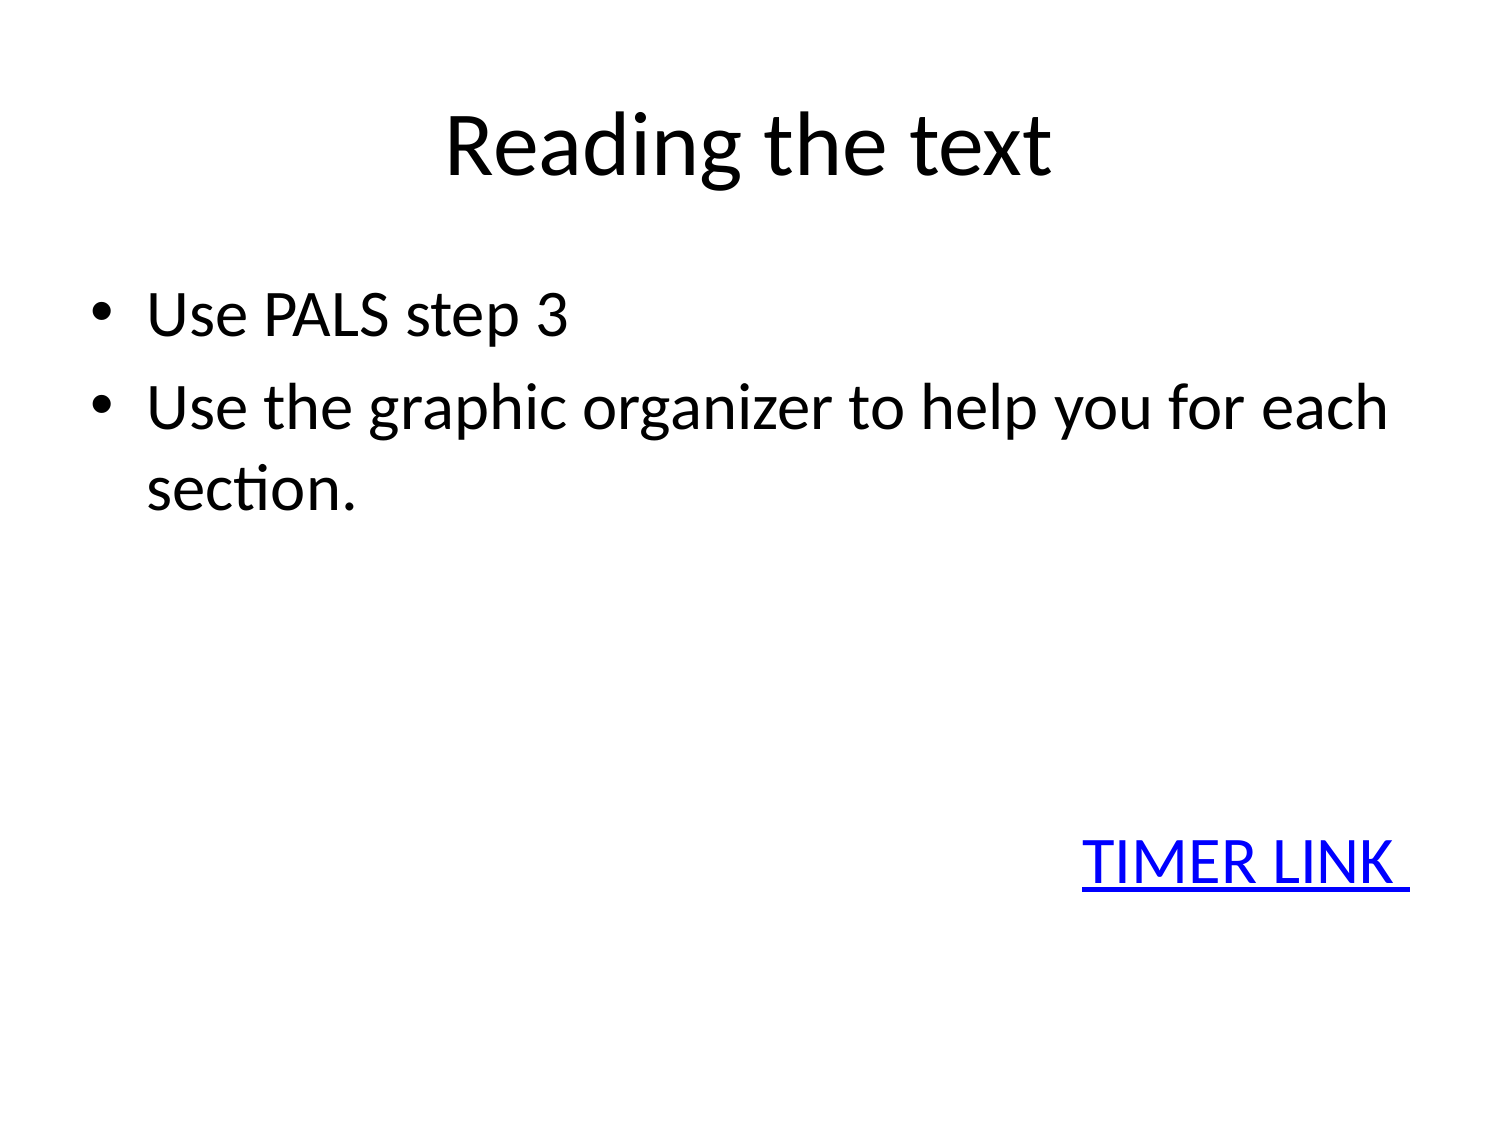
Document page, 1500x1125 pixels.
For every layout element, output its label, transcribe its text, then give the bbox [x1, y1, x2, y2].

list Use PALS step 3 Use the graphic organizer to help you for each section. TIMER LINK [75, 262, 1425, 1005]
title Reading the text [75, 45, 1425, 233]
